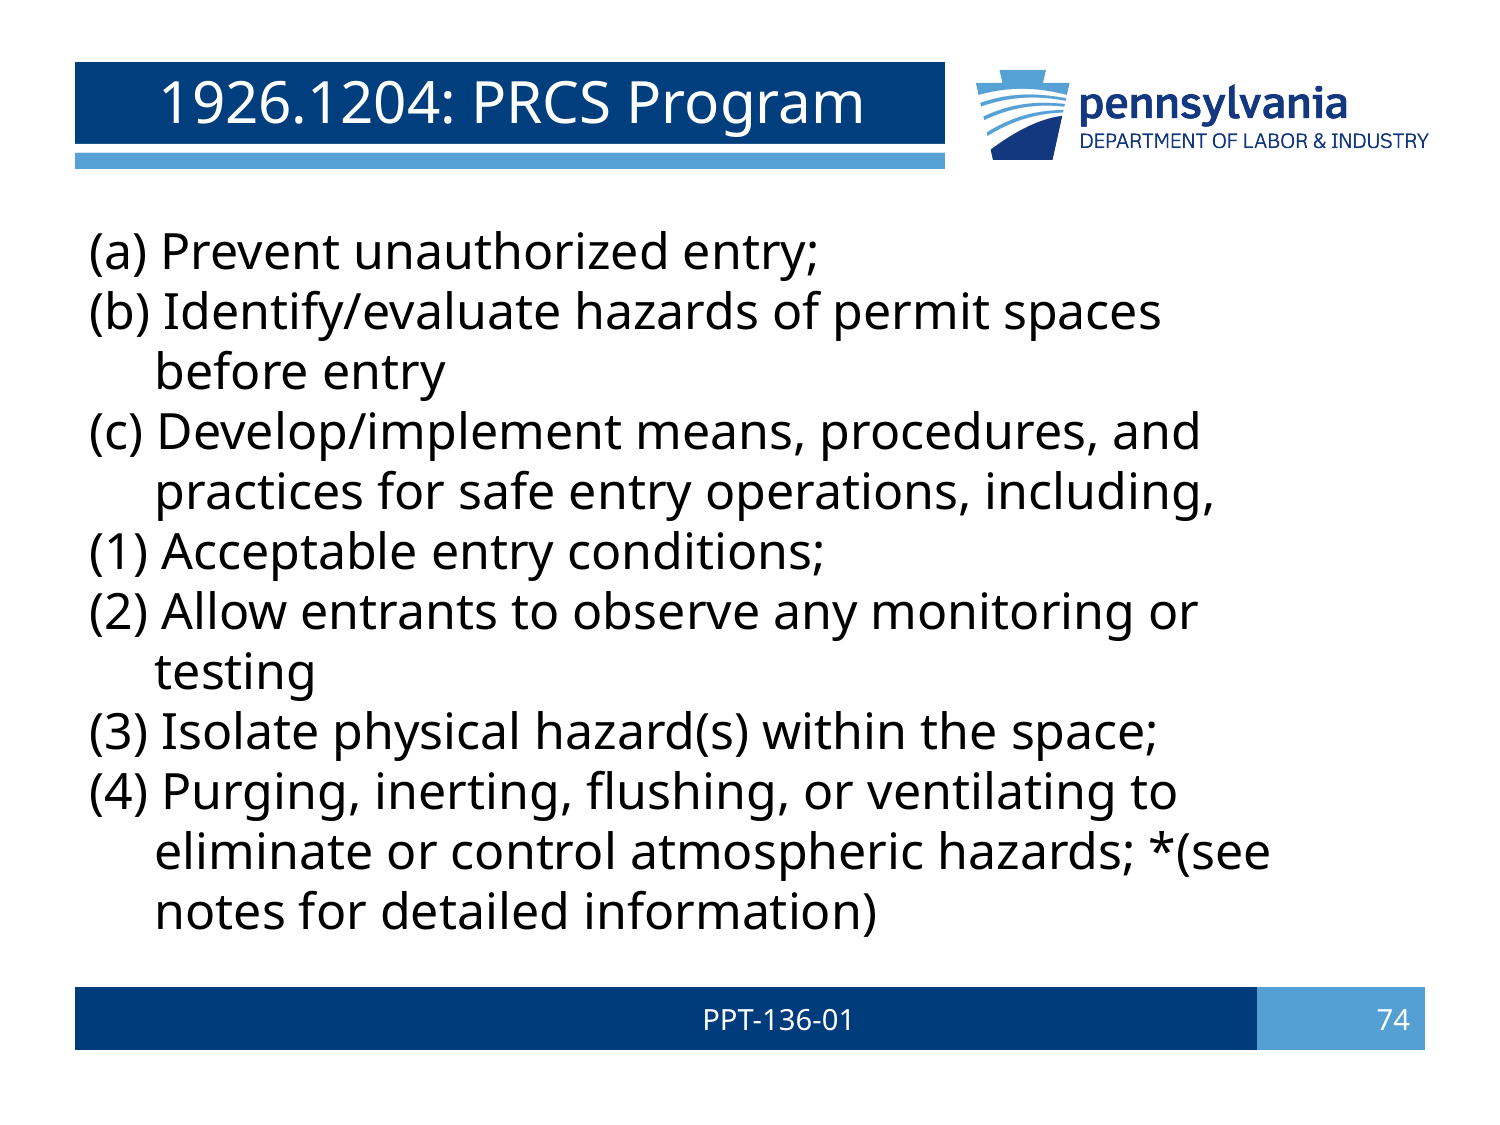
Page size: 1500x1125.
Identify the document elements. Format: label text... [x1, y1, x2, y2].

picture [74, 62, 1430, 170]
picture [74, 987, 1426, 1051]
text_box (a) Prevent unauthorized entry; (b) Identify/evaluate hazards of permit spaces before entry (c) Develop/implement means, procedures, and practices for safe entry operations, including, (1) Acceptable entry conditions; (2) Allow entrants to observe any monitoring or testing (3) Isolate physical hazard(s) within the space; (4) Purging, inerting, flushing, or ventilating to eliminate or control atmospheric hazards; *(see notes for detailed information) [75, 212, 1450, 955]
